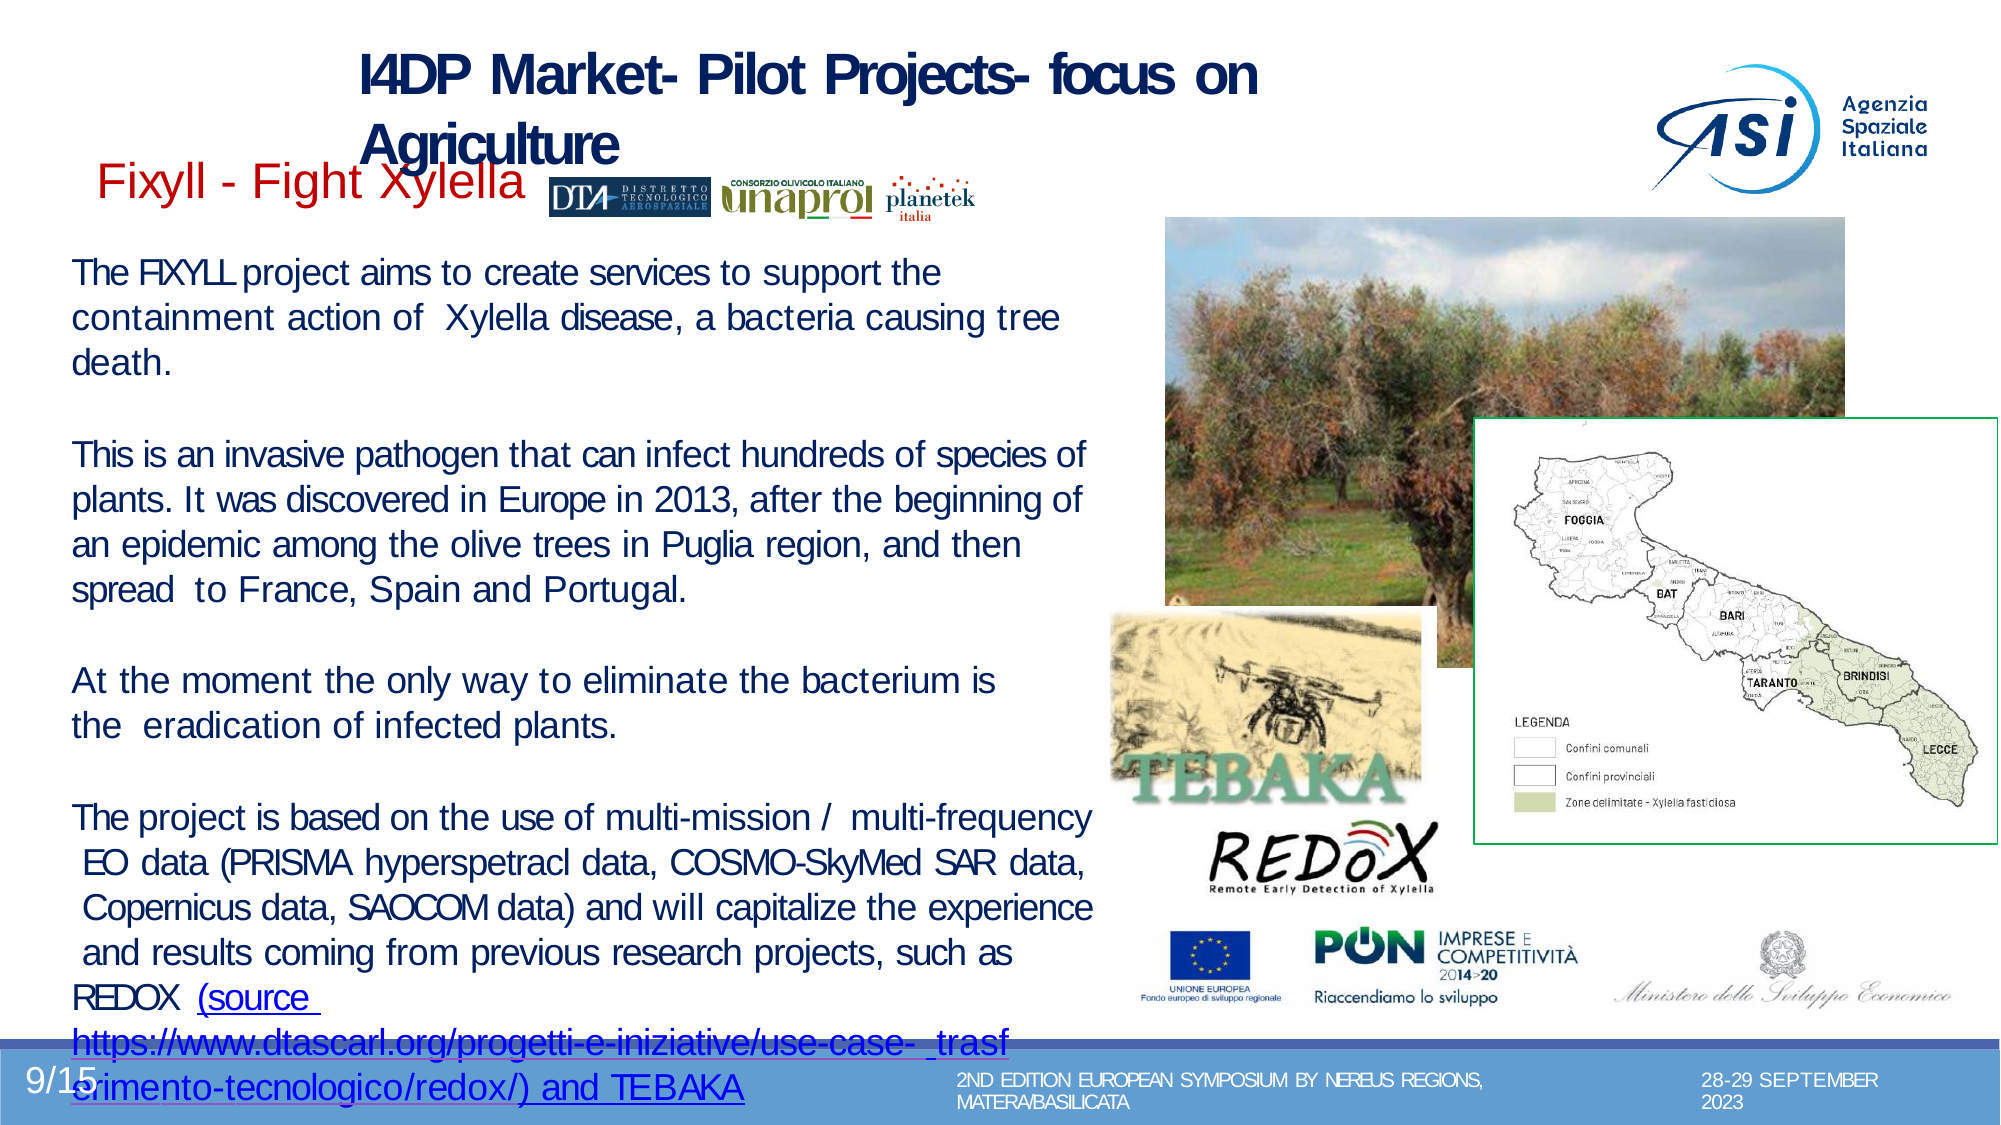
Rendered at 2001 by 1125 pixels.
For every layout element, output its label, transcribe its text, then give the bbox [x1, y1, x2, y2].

picture [549, 176, 711, 218]
picture [885, 176, 975, 221]
title I4DP Market- Pilot Projects- focus on Agriculture [356, 33, 1482, 224]
footer 28-29 SEPTEMBER 2023 [1699, 1069, 1906, 1125]
slide_number 2ND EDITION EUROPEAN SYMPOSIUM BY NEREUS REGIONS, MATERA/BASILICATA [954, 1069, 1653, 1125]
picture [1135, 917, 1960, 1010]
picture [721, 179, 872, 219]
slide_number 10/15 [18, 1062, 118, 1125]
picture [1650, 64, 1927, 194]
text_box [1110, 217, 1999, 900]
text_box Fixyll - Fight Xylella The FIXYLL project aims to create services to support the containment action of Xylella disease, a bacteria causing tree death. This is an invasive pathogen that can infect hundreds of species of plants. It was discovered in Europe in 2013, after the beginning of an epidemic among the olive trees in Puglia region, and then spread to France, Spain and Portugal. At the moment the only way to eliminate the bacterium is the eradication of infected plants. The project is based on the use of multi-mission / multi-frequency EO data (PRISMA hyperspetracl data, COSMO-SkyMed SAR data, Copernicus data, SAOCOM data) and will capitalize the experience and results coming from previous research projects, such as REDOX (source https://www.dtascarl.org/progetti-e-iniziative/use-case- trasferimento-tecnologico/redox/) and TEBAKA [69, 146, 1116, 1109]
